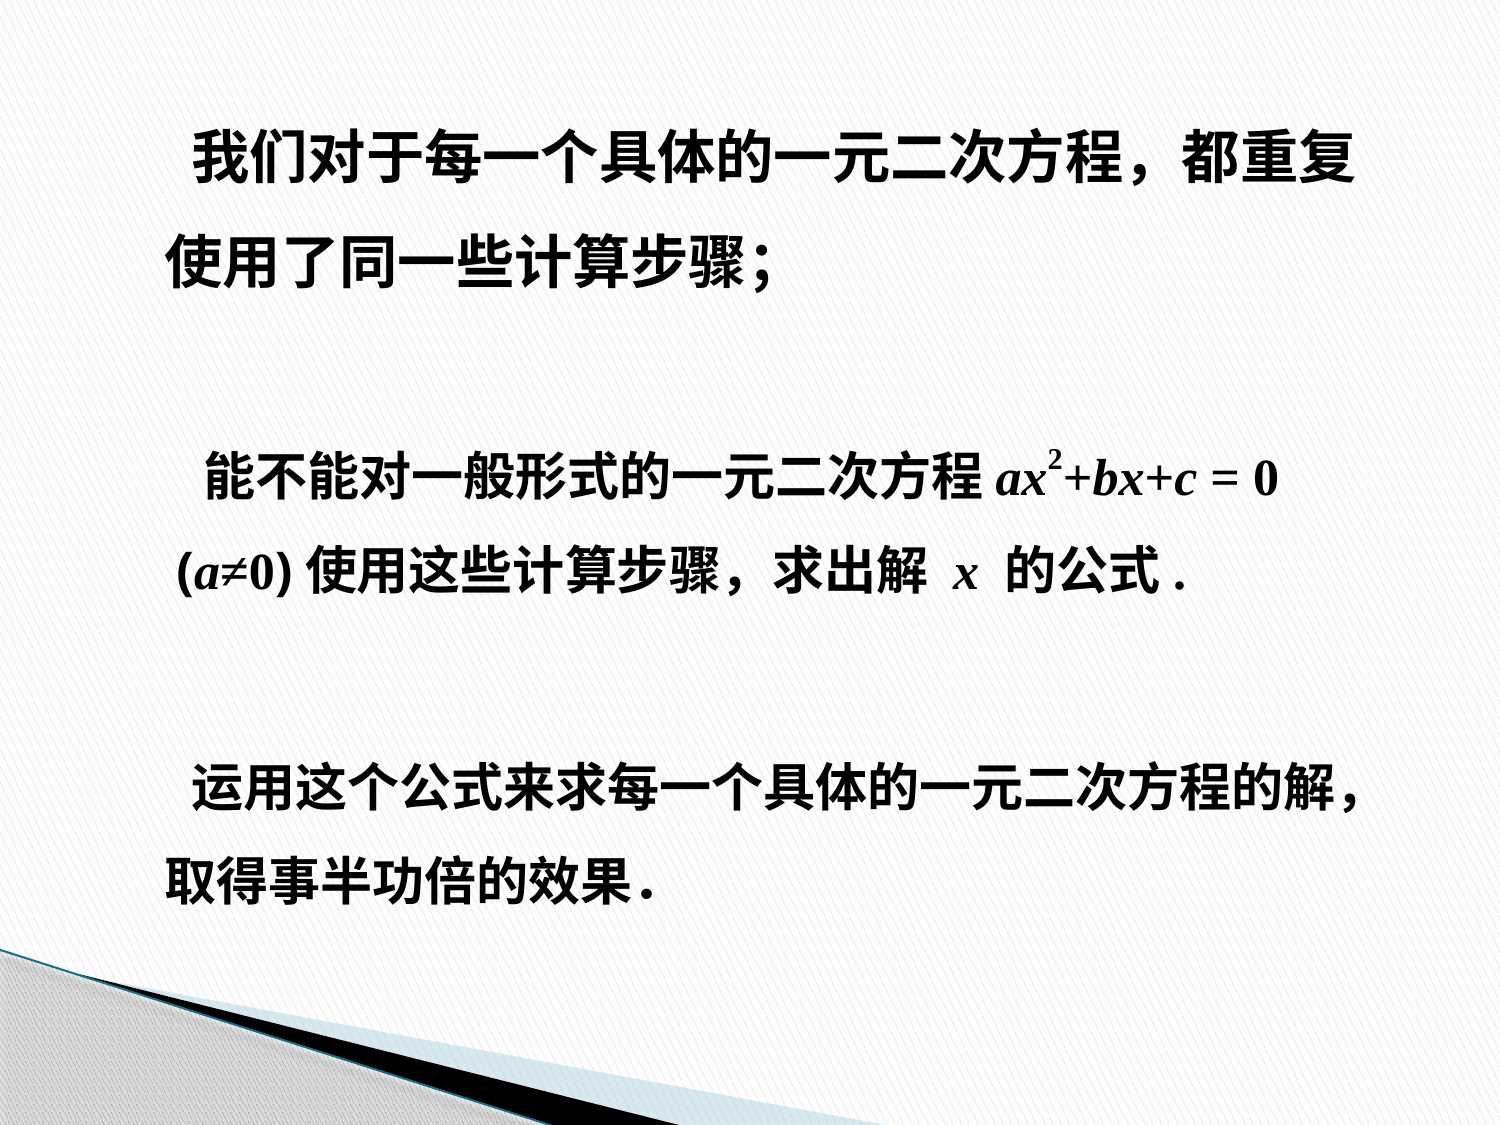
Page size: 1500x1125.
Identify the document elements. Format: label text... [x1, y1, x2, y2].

text_box 能不能对一般形式的一元二次方程ax2+bx+c = 0 (a≠0)使用这些计算步骤，求出解 x 的公式. [105, 398, 1387, 607]
text_box 运用这个公式来求每一个具体的一元二次方程的解，取得事半功倍的效果． [93, 715, 1375, 919]
text_box 我们对于每一个具体的一元二次方程，都重复使用了同一些计算步骤； [93, 78, 1375, 303]
